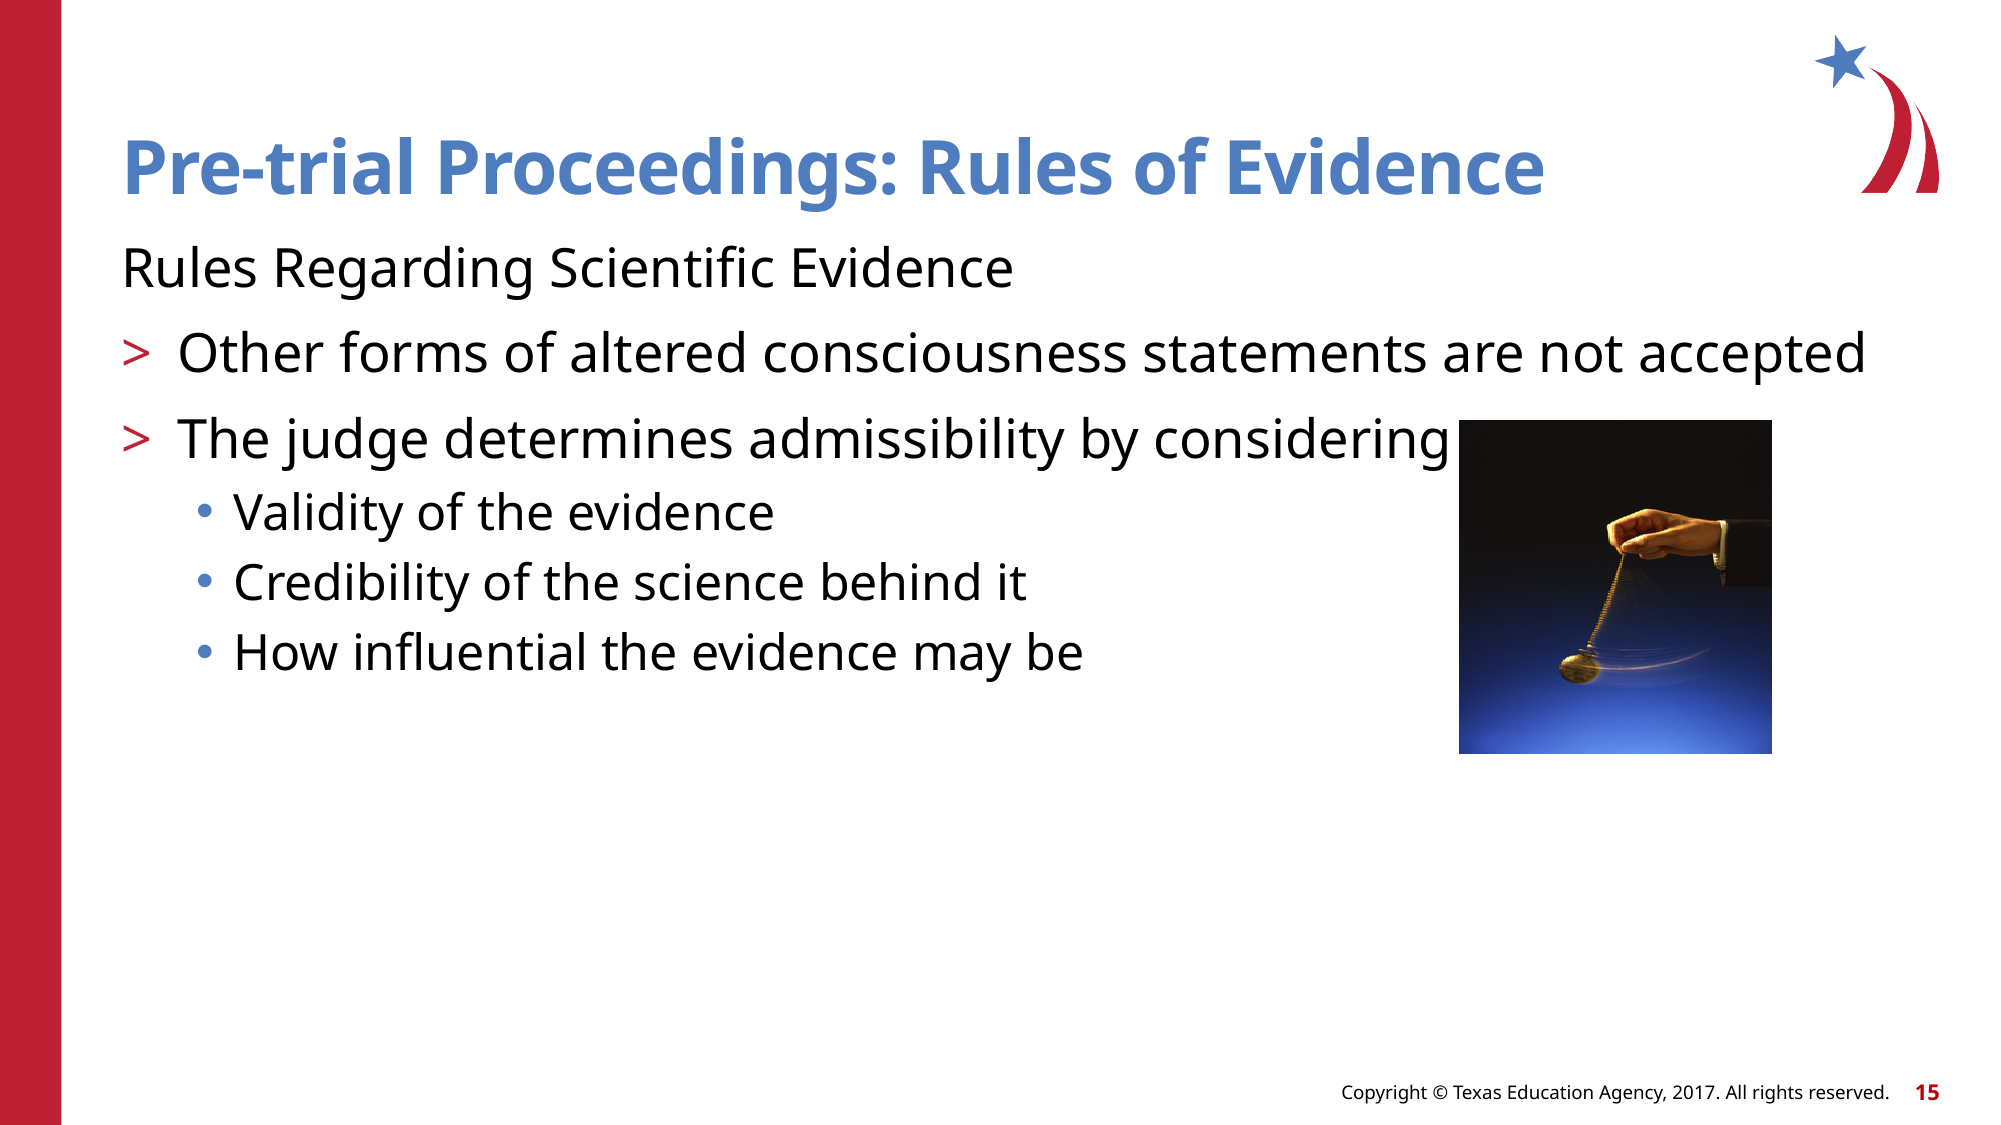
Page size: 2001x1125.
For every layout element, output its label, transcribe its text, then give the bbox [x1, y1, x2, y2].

title Pre-trial Proceedings: Rules of Evidence [121, 66, 1772, 211]
picture [1814, 34, 1939, 193]
picture [1459, 419, 1772, 754]
list Rules Regarding Scientific Evidence Other forms of altered consciousness statements are not accepted The judge determines admissibility by considering Validity of the evidence Credibility of the science behind it How influential the evidence may be [121, 233, 1893, 1010]
